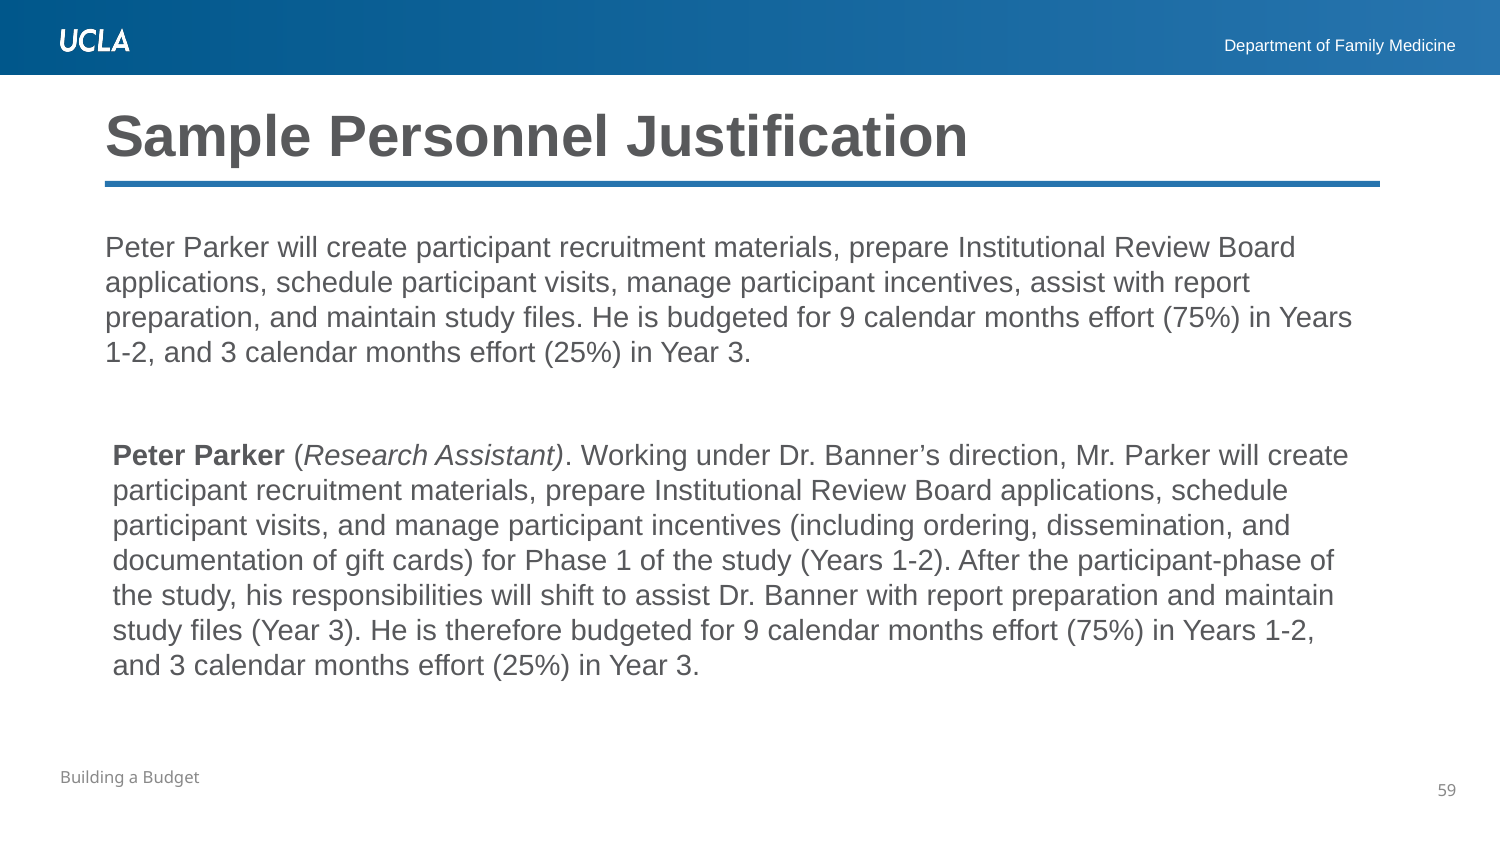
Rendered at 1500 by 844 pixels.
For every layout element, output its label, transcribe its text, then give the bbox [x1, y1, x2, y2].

text_box Peter Parker will create participant recruitment materials, prepare Institutional Review Board applications, schedule participant visits, manage participant incentives, assist with report preparation, and maintain study files. He is budgeted for 9 calendar months effort (75%) in Years 1-2, and 3 calendar months effort (25%) in Year 3. [90, 220, 1382, 376]
slide_number 59 [1381, 780, 1457, 840]
picture [60, 28, 130, 52]
title Sample Personnel Justification [105, 105, 1380, 170]
text_box Peter Parker (Research Assistant). Working under Dr. Banner’s direction, Mr. Parker will create participant recruitment materials, prepare Institutional Review Board applications, schedule participant visits, and manage participant incentives (including ordering, dissemination, and documentation of gift cards) for Phase 1 of the study (Years 1-2). After the participant-phase of the study, his responsibilities will shift to assist Dr. Banner with report preparation and maintain study files (Year 3). He is therefore budgeted for 9 calendar months effort (75%) in Years 1-2, and 3 calendar months effort (25%) in Year 3. [97, 429, 1375, 689]
